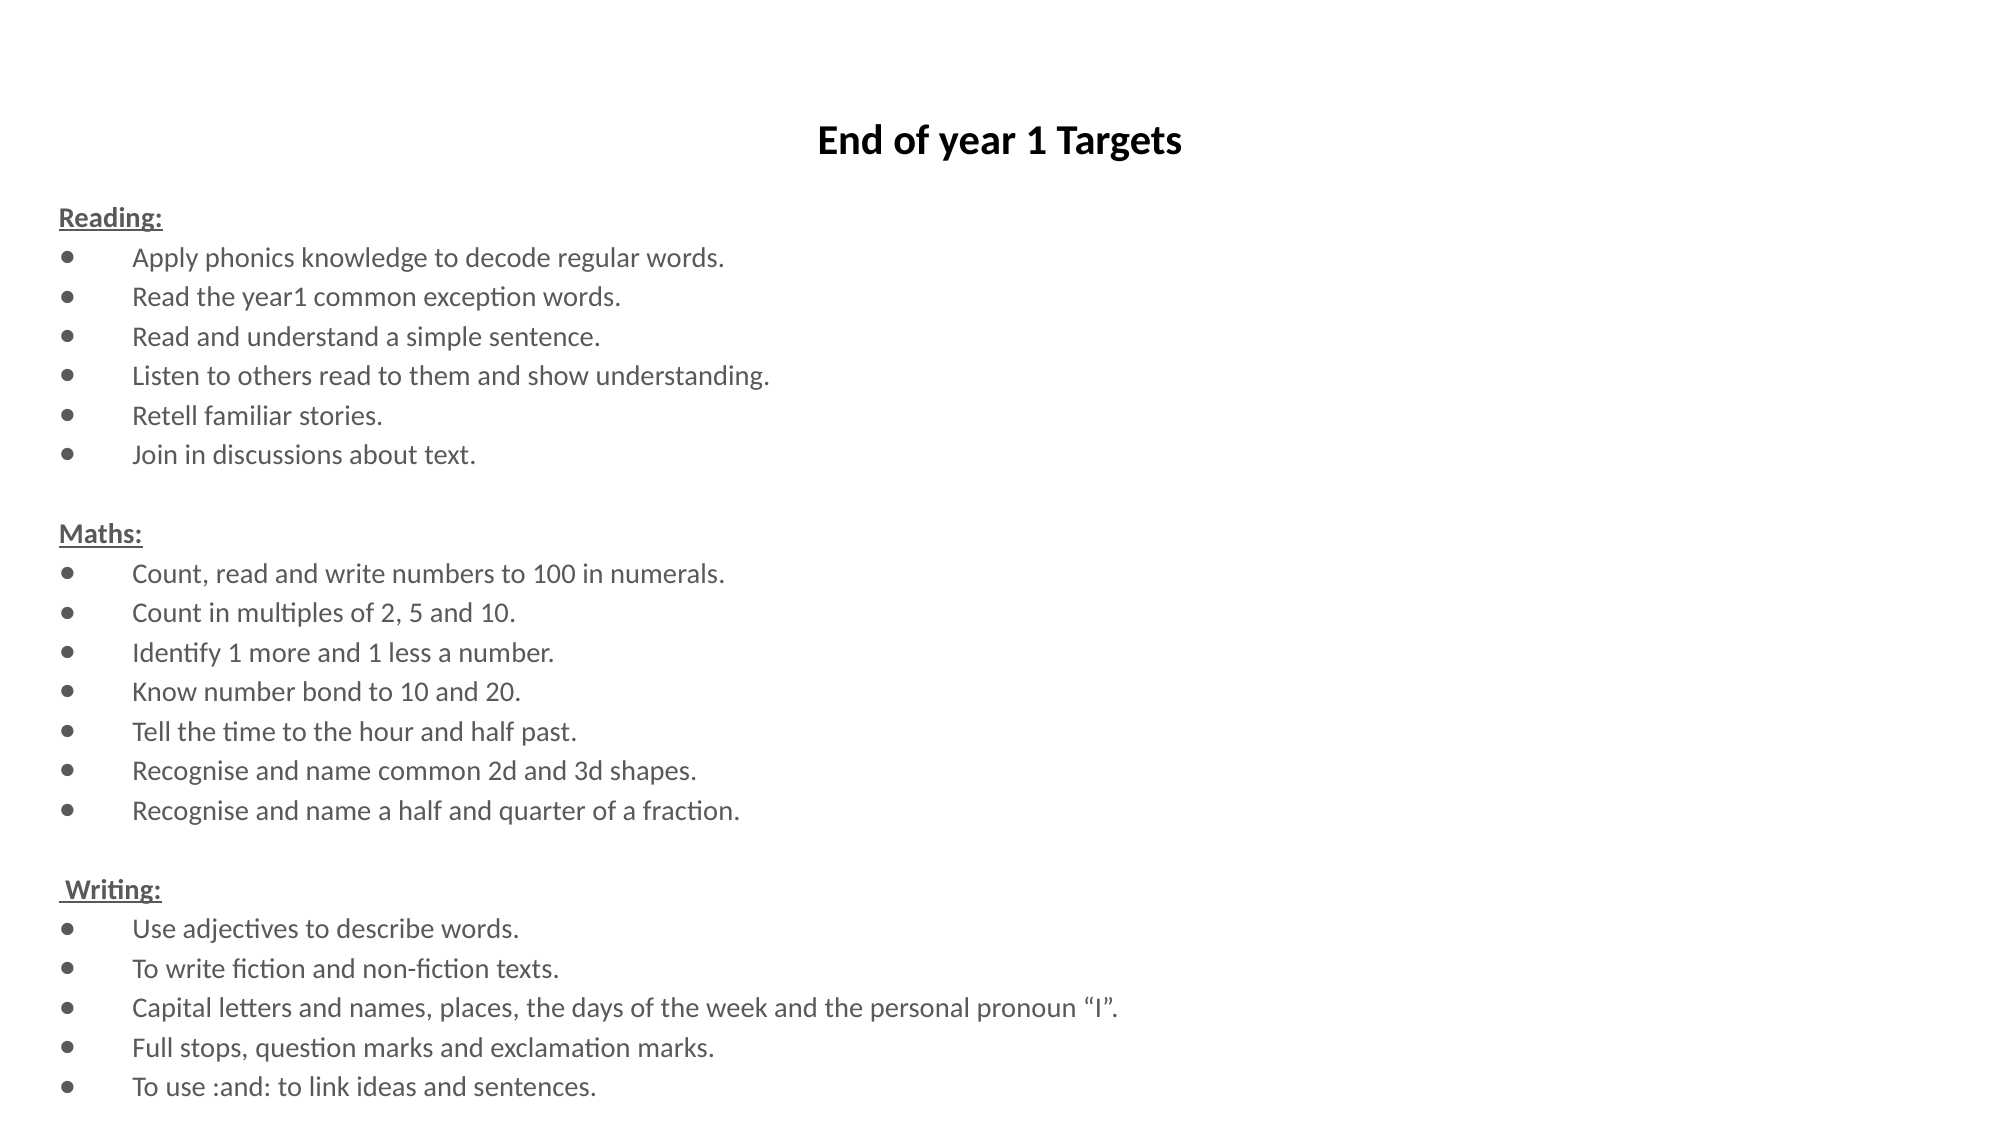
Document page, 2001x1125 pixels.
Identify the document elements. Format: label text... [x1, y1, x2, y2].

list Reading: Apply phonics knowledge to decode regular words. Read the year1 common exception words. Read and understand a simple sentence. Listen to others read to them and show understanding. Retell familiar stories. Join in discussions about text. Maths: Count, read and write numbers to 100 in numerals. Count in multiples of 2, 5 and 10. Identify 1 more and 1 less a number. Know number bond to 10 and 20. Tell the time to the hour and half past. Recognise and name common 2d and 3d shapes. Recognise and name a half and quarter of a fraction. Writing: Use adjectives to describe words. To write fiction and non-fiction texts. Capital letters and names, places, the days of the week and the personal pronoun “I”. Full stops, question marks and exclamation marks. To use :and: to link ideas and sentences. [19, 178, 1883, 1125]
title End of year 1 Targets [68, 97, 1932, 179]
